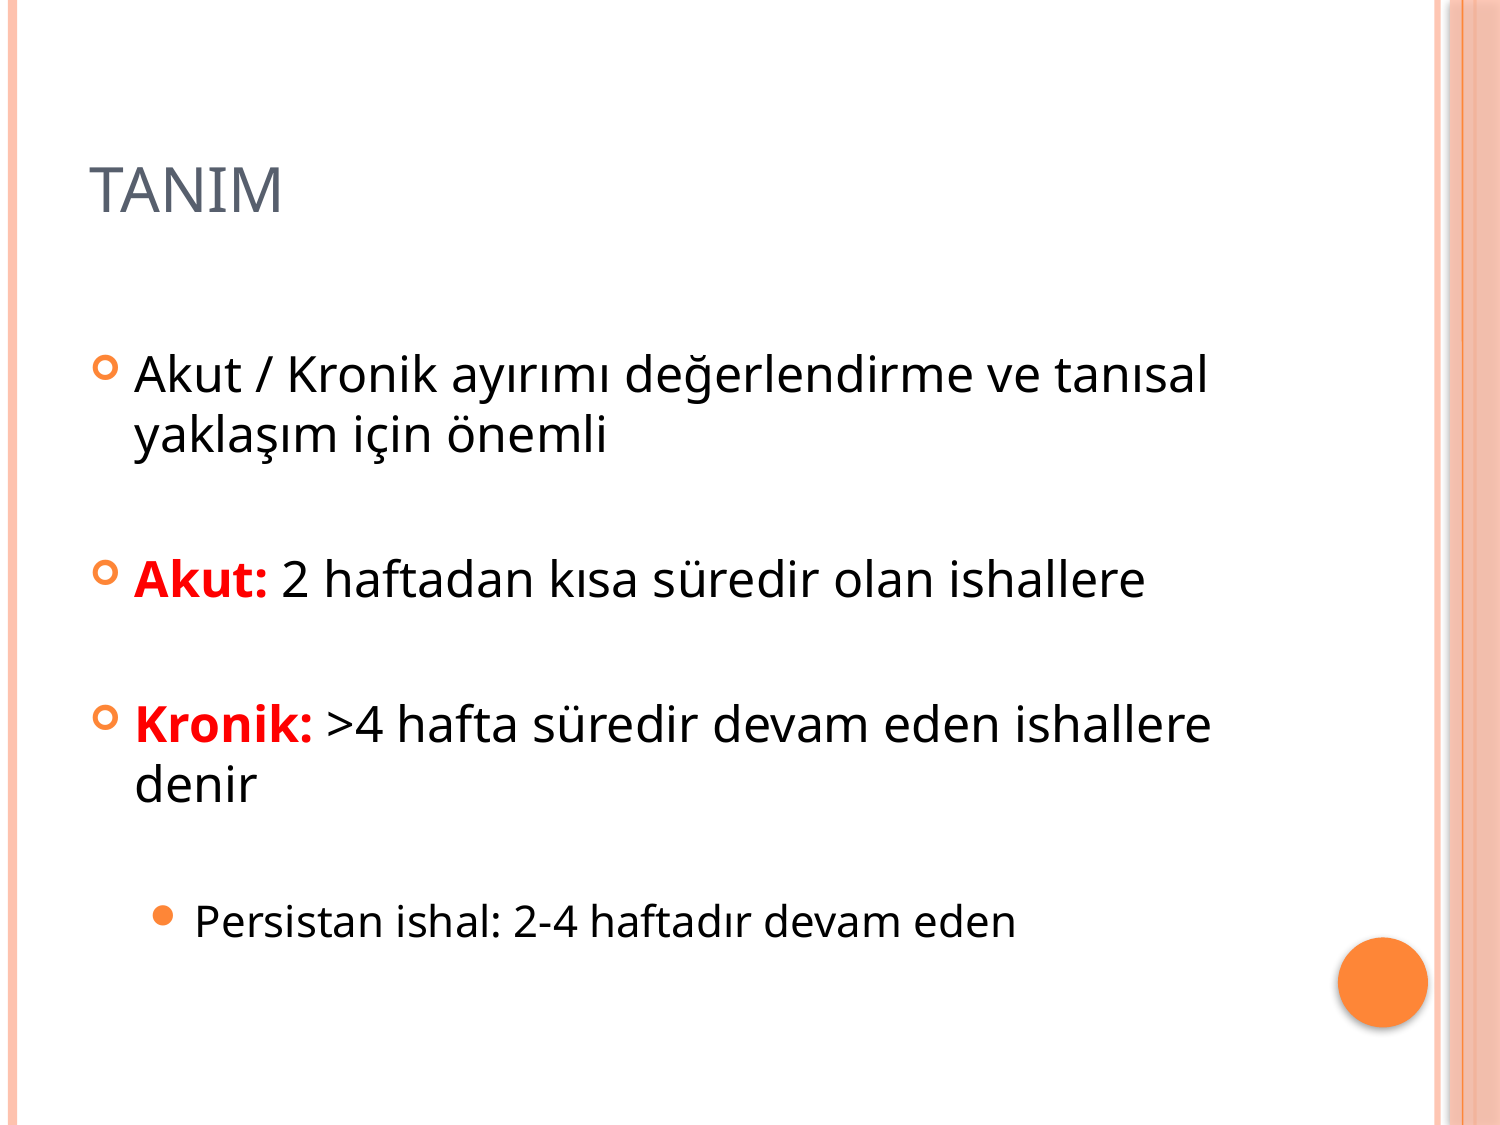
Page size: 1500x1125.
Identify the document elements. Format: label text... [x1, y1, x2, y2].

title TANIM [75, 45, 1300, 233]
list Akut / Kronik ayırımı değerlendirme ve tanısal yaklaşım için önemli Akut: 2 haftadan kısa süredir olan ishallere Kronik: >4 hafta süredir devam eden ishallere denir Persistan ishal: 2-4 haftadır devam eden [75, 262, 1300, 1062]
